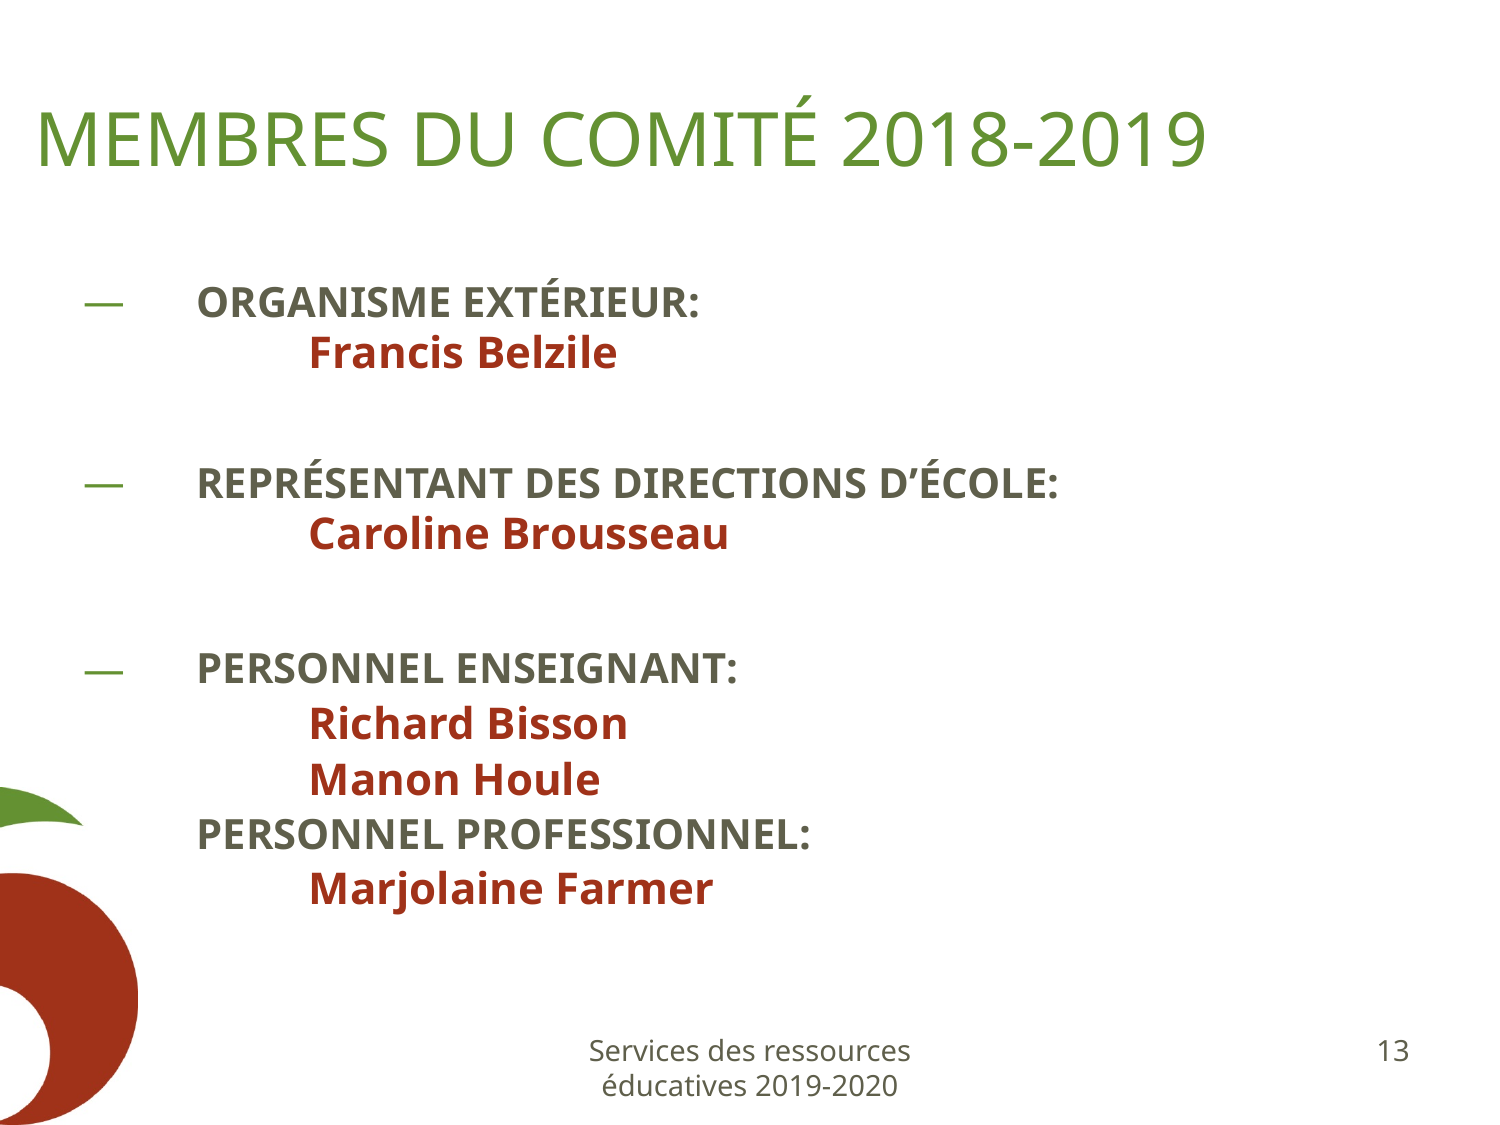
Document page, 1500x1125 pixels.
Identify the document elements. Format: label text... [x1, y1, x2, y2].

slide_number 13 [1074, 1024, 1425, 1103]
title MEMBRES DU COMITÉ 2018-2019 [0, 42, 1297, 231]
footer Services des ressources éducatives 2019-2020 [512, 1024, 988, 1103]
list ORGANISME EXTÉRIEUR: Francis Belzile REPRÉSENTANT DES DIRECTIONS D’ÉCOLE: Caroline Brousseau PERSONNEL ENSEIGNANT: Richard Bisson Manon Houle PERSONNEL PROFESSIONNEL: Marjolaine Farmer [69, 219, 1419, 963]
picture [0, 787, 139, 1125]
